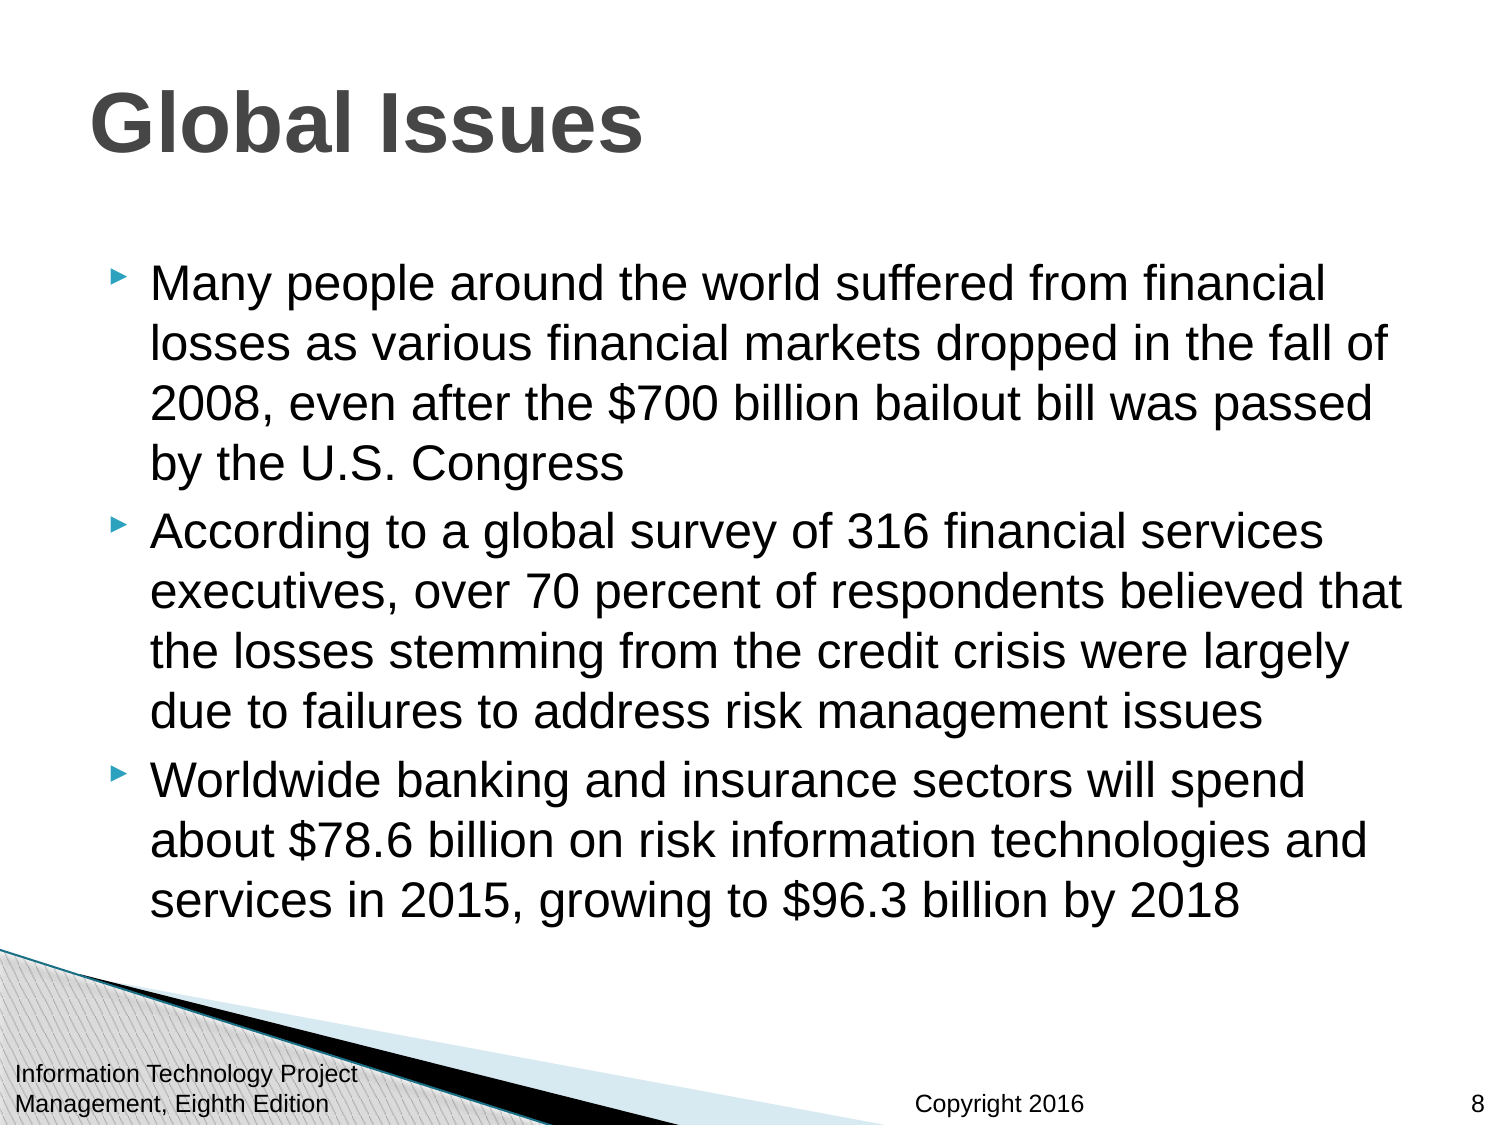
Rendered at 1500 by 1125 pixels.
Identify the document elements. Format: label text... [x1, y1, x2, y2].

list Many people around the world suffered from financial losses as various financial markets dropped in the fall of 2008, even after the $700 billion bailout bill was passed by the U.S. Congress According to a global survey of 316 financial services executives, over 70 percent of respondents believed that the losses stemming from the credit crisis were largely due to failures to address risk management issues Worldwide banking and insurance sectors will spend about $78.6 billion on risk information technologies and services in 2015, growing to $96.3 billion by 2018 [74, 242, 1426, 986]
slide_number 8 [1408, 1065, 1500, 1125]
footer Information Technology Project Management, Eighth Edition [0, 1050, 425, 1125]
title Global Issues [75, 24, 1425, 213]
